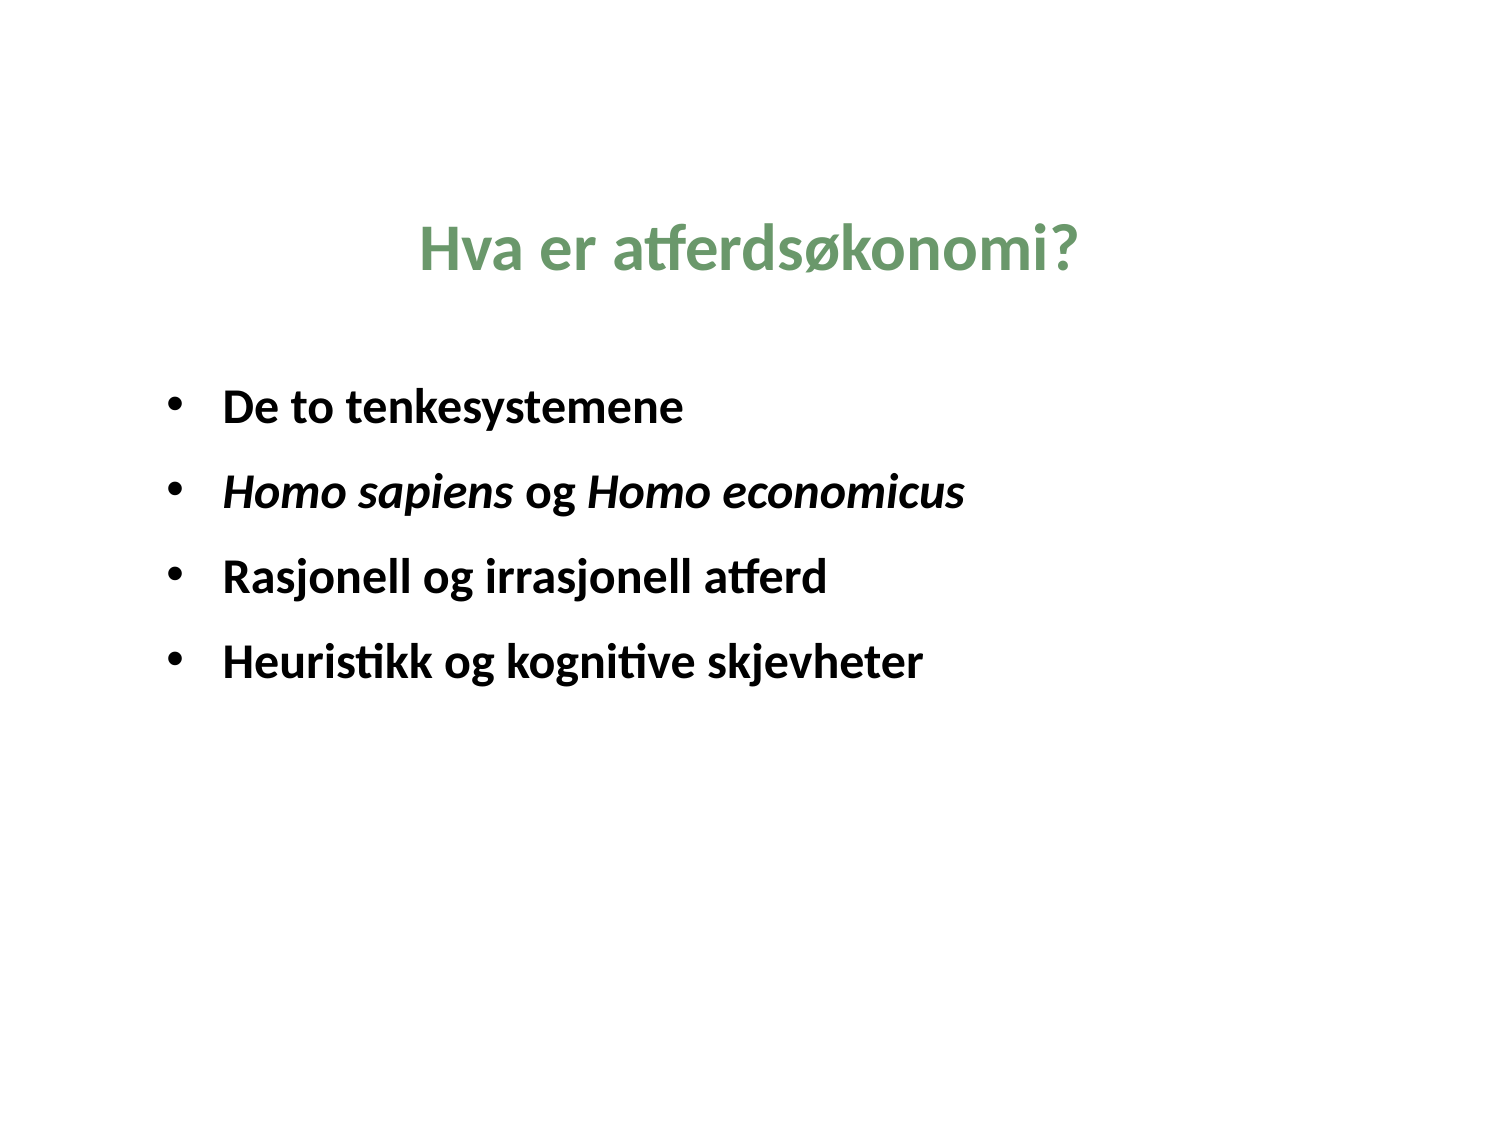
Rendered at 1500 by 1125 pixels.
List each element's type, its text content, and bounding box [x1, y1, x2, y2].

text_box Hva er atferdsøkonomi? De to tenkesystemene Homo sapiens og Homo economicus Rasjonell og irrasjonell atferd Heuristikk og kognitive skjevheter [76, 196, 1424, 696]
